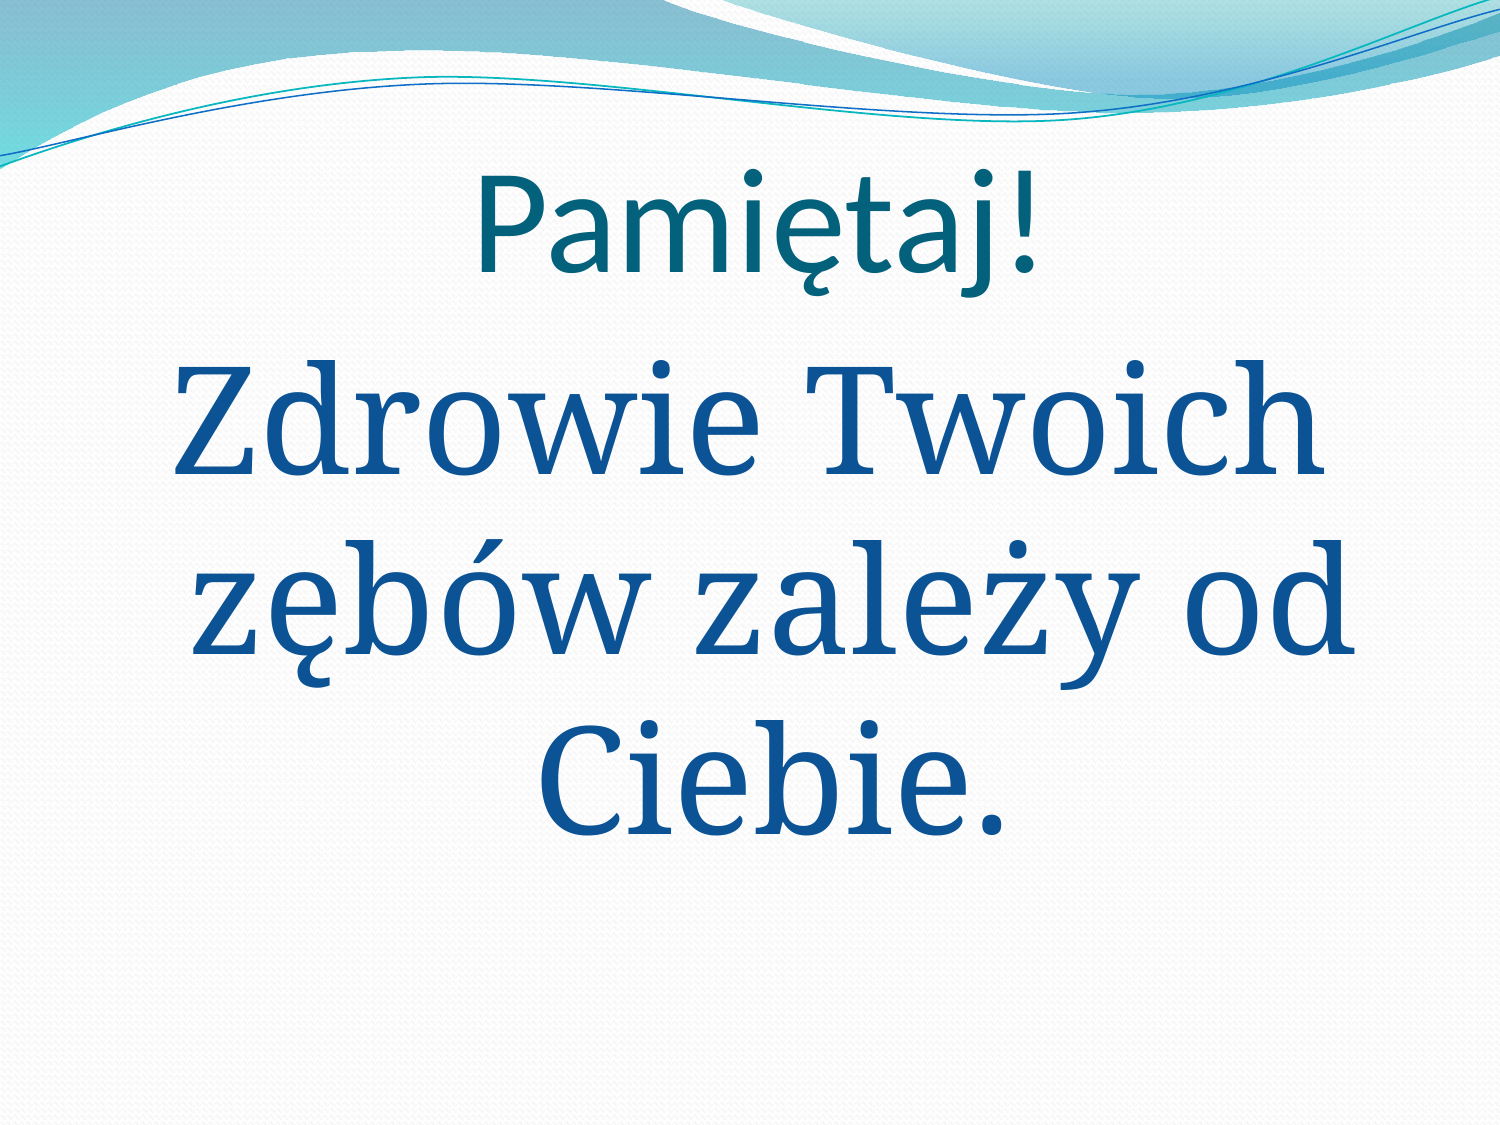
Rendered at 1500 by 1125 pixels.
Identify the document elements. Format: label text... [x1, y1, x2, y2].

title Pamiętaj! [75, 115, 1425, 303]
list Zdrowie Twoich zębów zależy od Ciebie. [75, 317, 1425, 1038]
